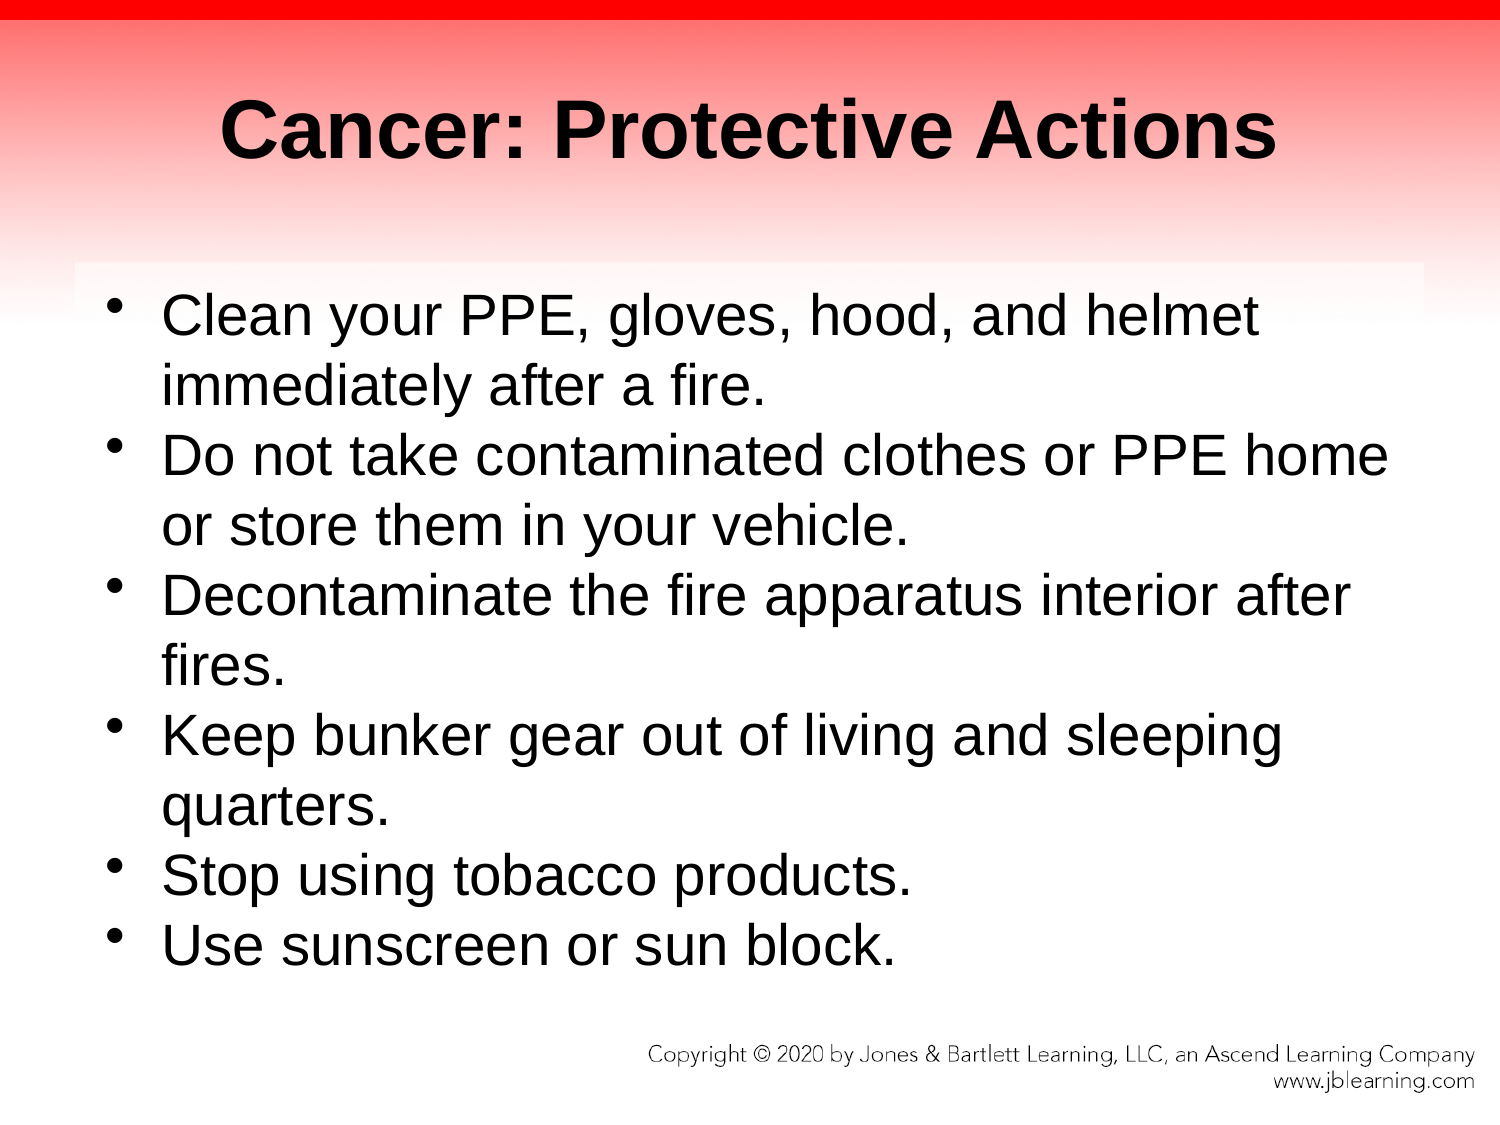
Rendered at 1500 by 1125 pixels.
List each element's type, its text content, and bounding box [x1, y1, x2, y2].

list Clean your PPE, gloves, hood, and helmet immediately after a fire. Do not take contaminated clothes or PPE home or store them in your vehicle. Decontaminate the fire apparatus interior after fires. Keep bunker gear out of living and sleeping quarters. Stop using tobacco products. Use sunscreen or sun block. [75, 262, 1425, 1025]
title Cancer: Protective Actions [75, 37, 1425, 213]
picture [0, 0, 1500, 1125]
